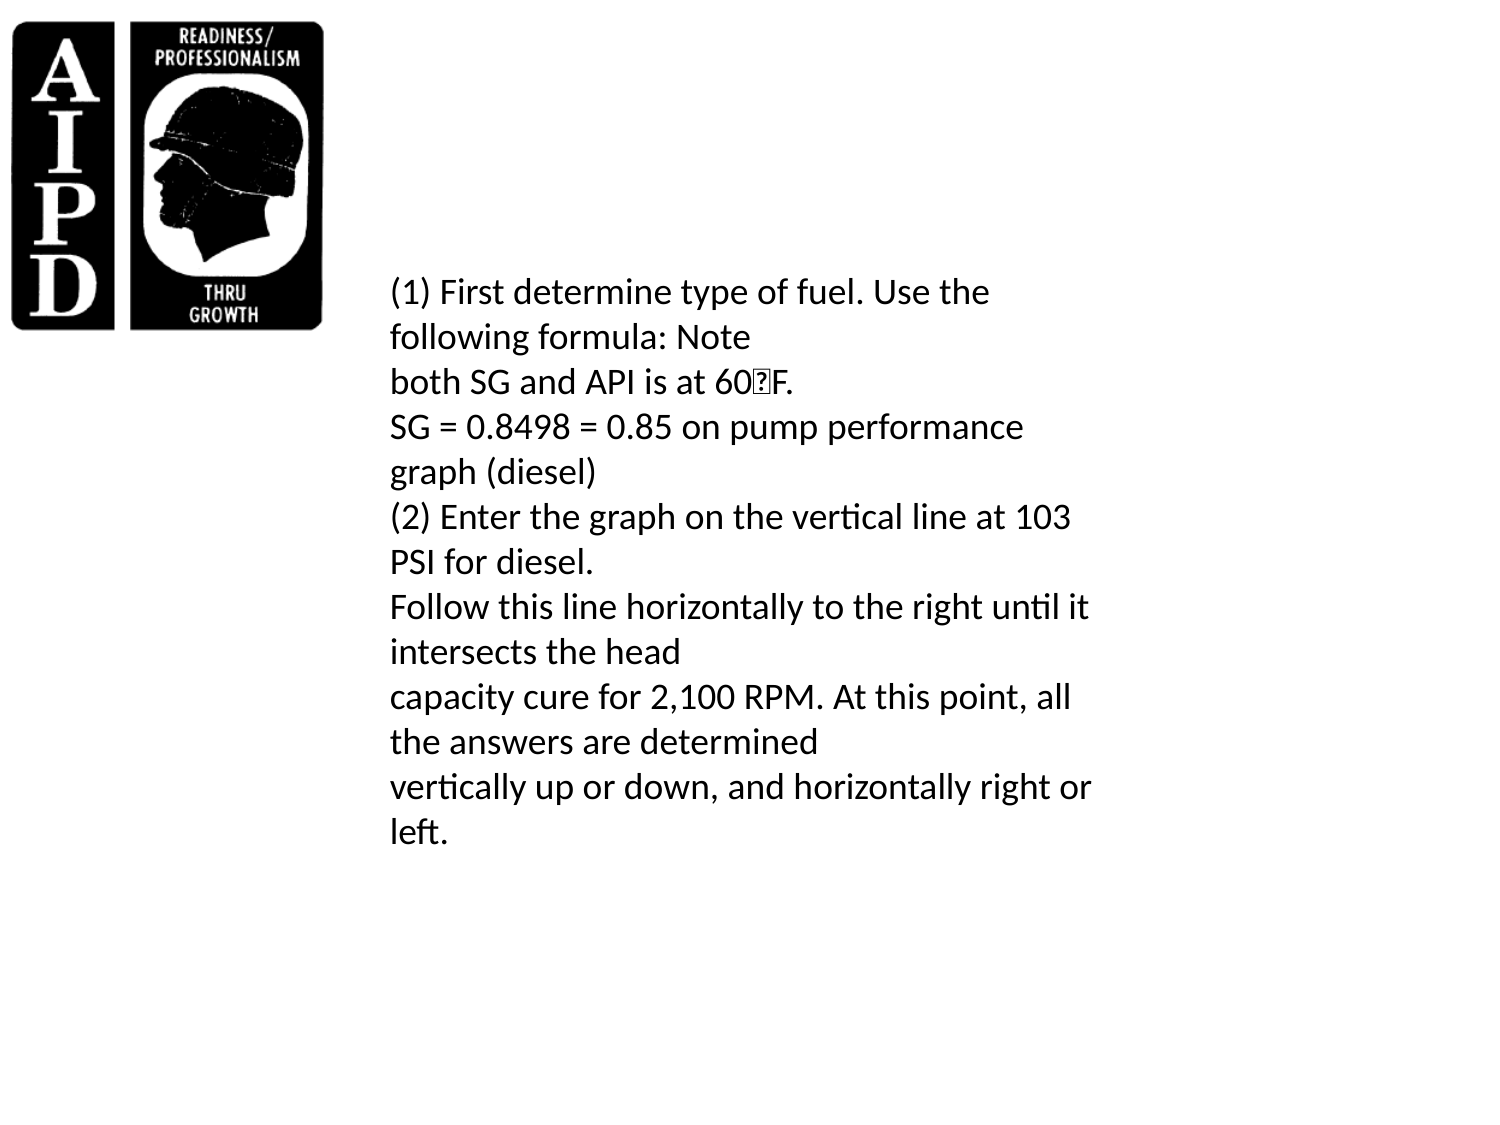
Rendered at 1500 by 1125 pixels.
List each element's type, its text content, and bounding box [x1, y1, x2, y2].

text_box (1) First determine type of fuel. Use the following formula: Note both SG and API is at 60F. SG = 0.8498 = 0.85 on pump performance graph (diesel) (2) Enter the graph on the vertical line at 103 PSI for diesel. Follow this line horizontally to the right until it intersects the head capacity cure for 2,100 RPM. At this point, all the answers are determined vertically up or down, and horizontally right or left. [374, 259, 1125, 860]
picture [0, 12, 343, 338]
